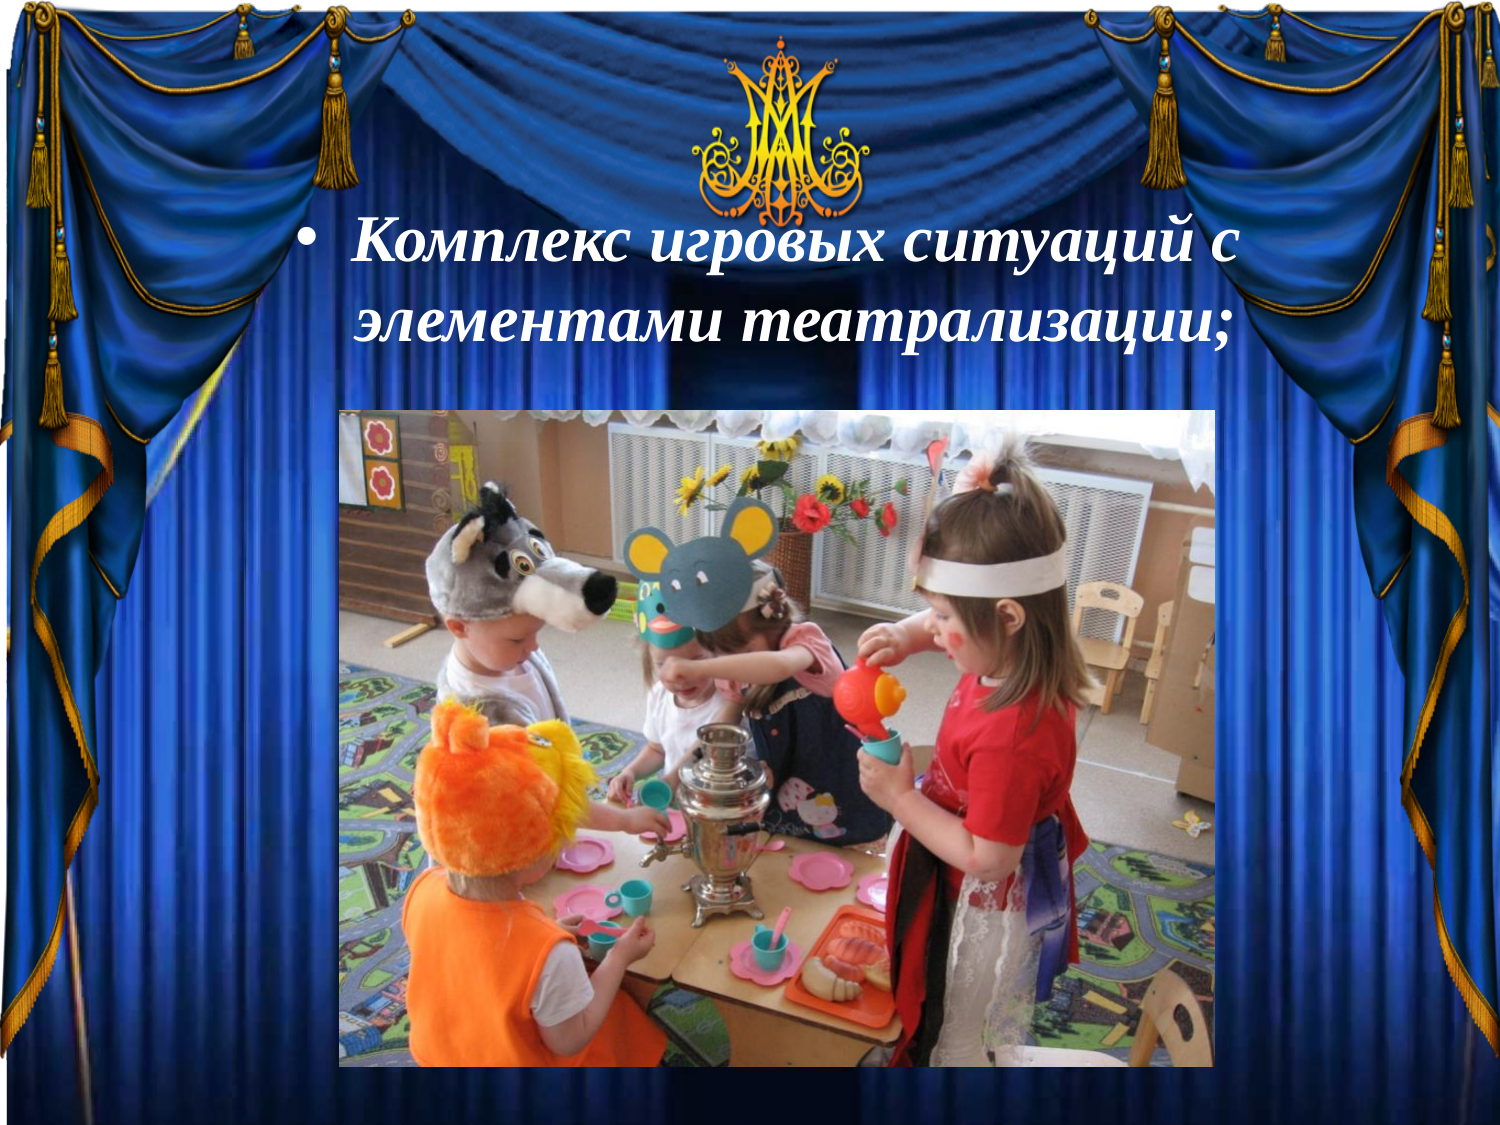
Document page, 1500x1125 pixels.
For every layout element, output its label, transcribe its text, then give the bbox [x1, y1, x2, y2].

list Комплекс игровых ситуаций с элементами театрализации; [93, 187, 1444, 930]
picture [0, 0, 1500, 1125]
